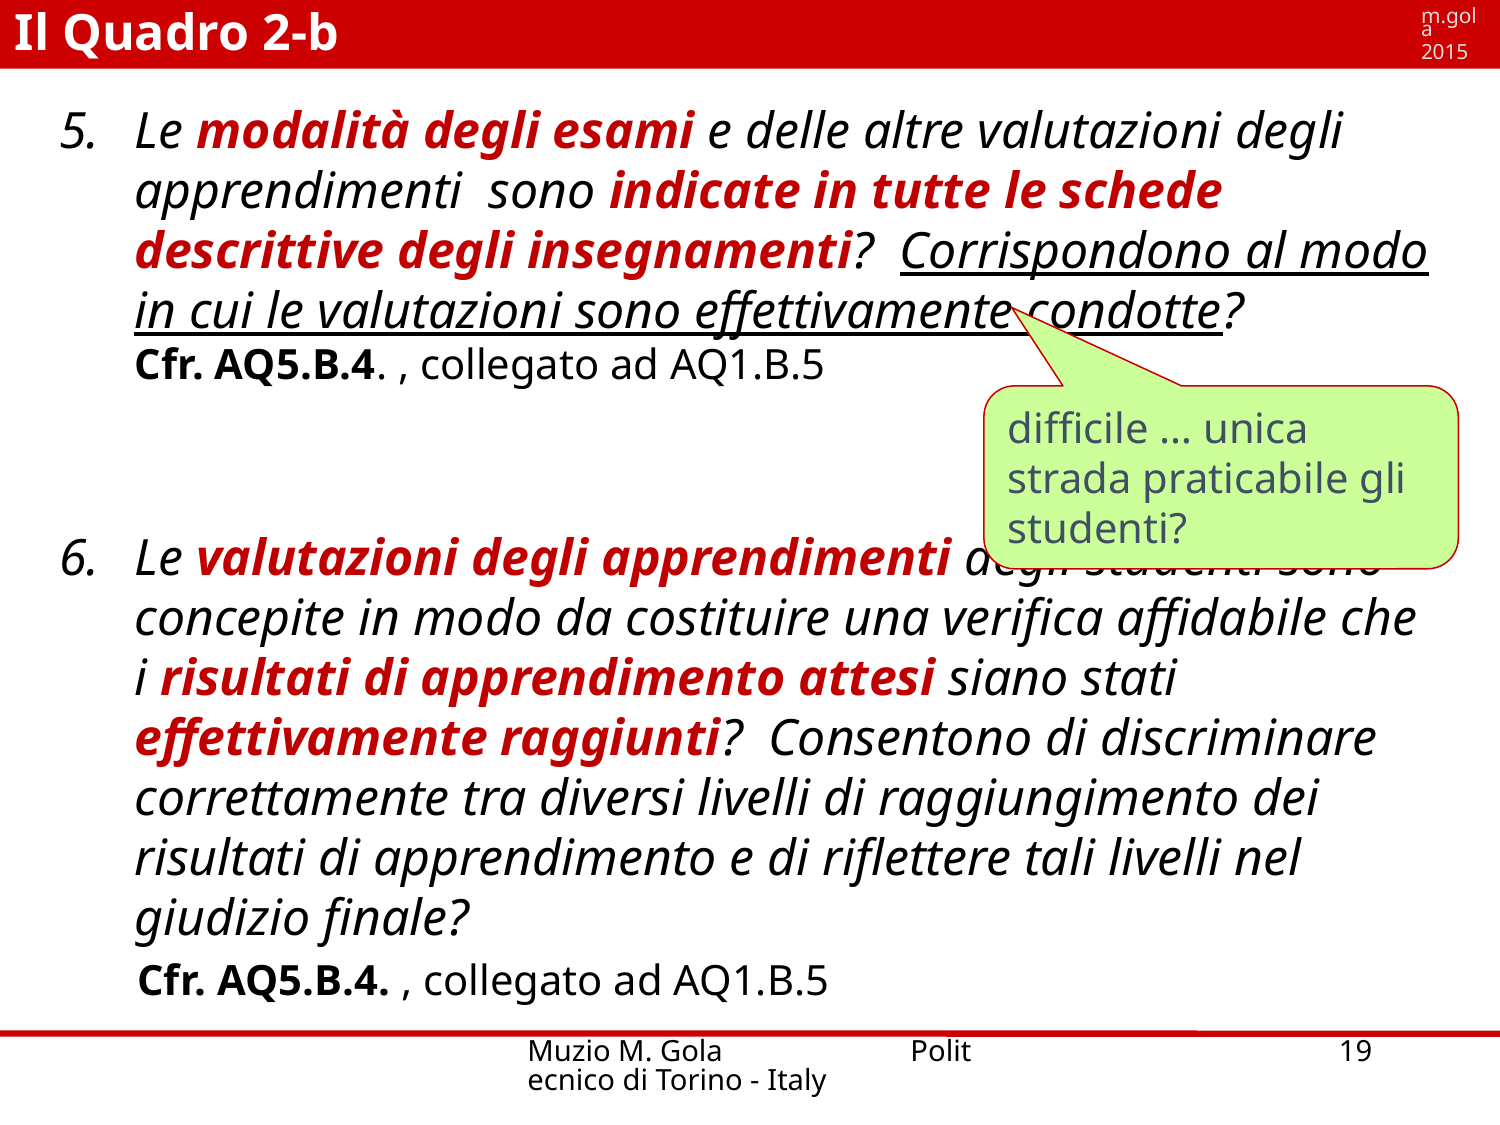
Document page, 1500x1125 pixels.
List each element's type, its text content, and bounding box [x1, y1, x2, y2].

text_box Le modalità degli esami e delle altre valutazioni degli apprendimenti sono indicate in tutte le schede descrittive degli insegnamenti? Corrispondono al modo in cui le valutazioni sono effettivamente condotte? Cfr. AQ5.B.4. , collegato ad AQ1.B.5 Le valutazioni degli apprendimenti degli studenti sono concepite in modo da costituire una verifica affidabile che i risultati di apprendimento attesi siano stati effettivamente raggiunti? Consentono di discriminare correttamente tra diversi livelli di raggiungimento dei risultati di apprendimento e di riflettere tali livelli nel giudizio finale? Cfr. AQ5.B.4. , collegato ad AQ1.B.5 [44, 90, 1459, 1013]
footer Muzio M. Gola Politecnico di Torino - Italy [512, 1034, 988, 1100]
text_box difficile … unica strada praticabile gli studenti? [983, 307, 1459, 569]
text_box Il Quadro 2-b [0, 0, 1500, 69]
footer Muzio M. Gola Politecnico di Torino - Italy [512, 1025, 988, 1033]
text_box m.gola 2015 [1406, 6, 1500, 69]
slide_number 19 [1074, 1025, 1388, 1033]
slide_number 19 [1074, 1034, 1388, 1100]
